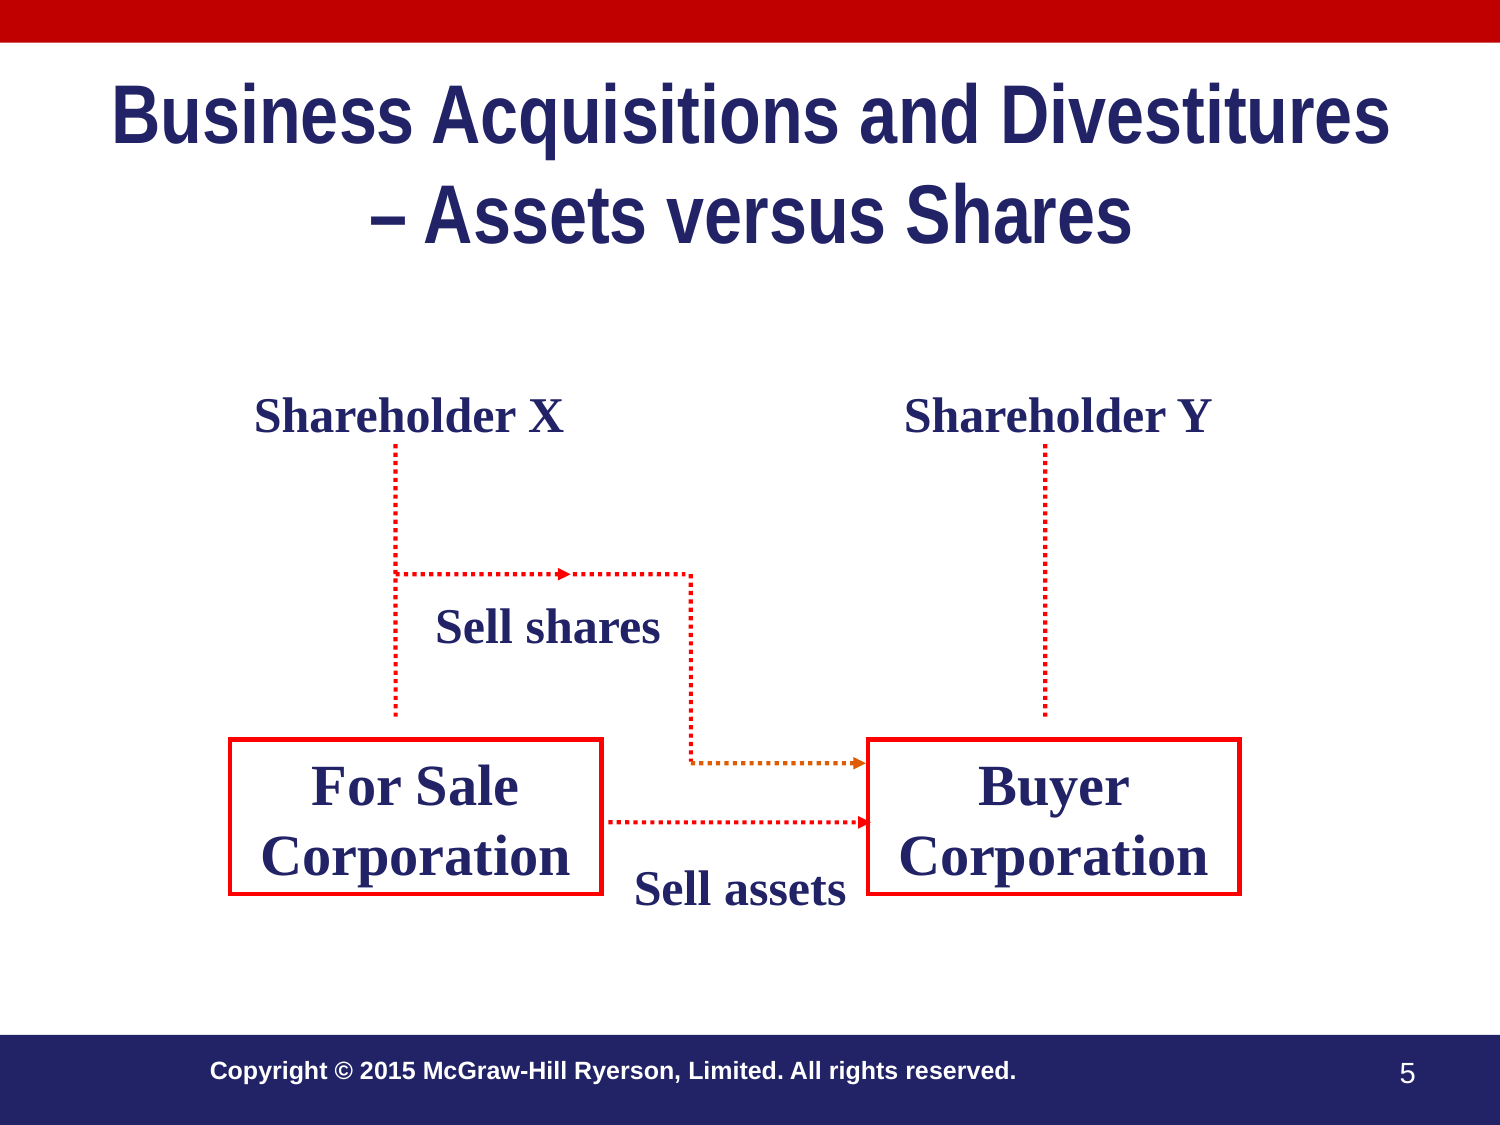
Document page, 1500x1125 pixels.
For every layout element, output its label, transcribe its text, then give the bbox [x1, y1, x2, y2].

text_box Shareholder Y [889, 374, 1228, 450]
text_box Sell assets [619, 847, 862, 923]
text_box [853, 757, 866, 770]
text_box Sell shares [420, 586, 676, 661]
text_box [557, 568, 571, 581]
text_box Shareholder X [239, 374, 580, 450]
text_box [124, 269, 1341, 1005]
footer Copyright © 2015 McGraw-Hill Ryerson, Limited. All rights reserved. [100, 1046, 1080, 1125]
text_box For Sale Corporation [230, 739, 602, 895]
title Business Acquisitions and Divestitures – Assets versus Shares [76, 66, 1428, 255]
text_box [856, 816, 871, 829]
text_box Buyer Corporation [868, 739, 1240, 895]
slide_number 5 [1080, 1046, 1431, 1125]
